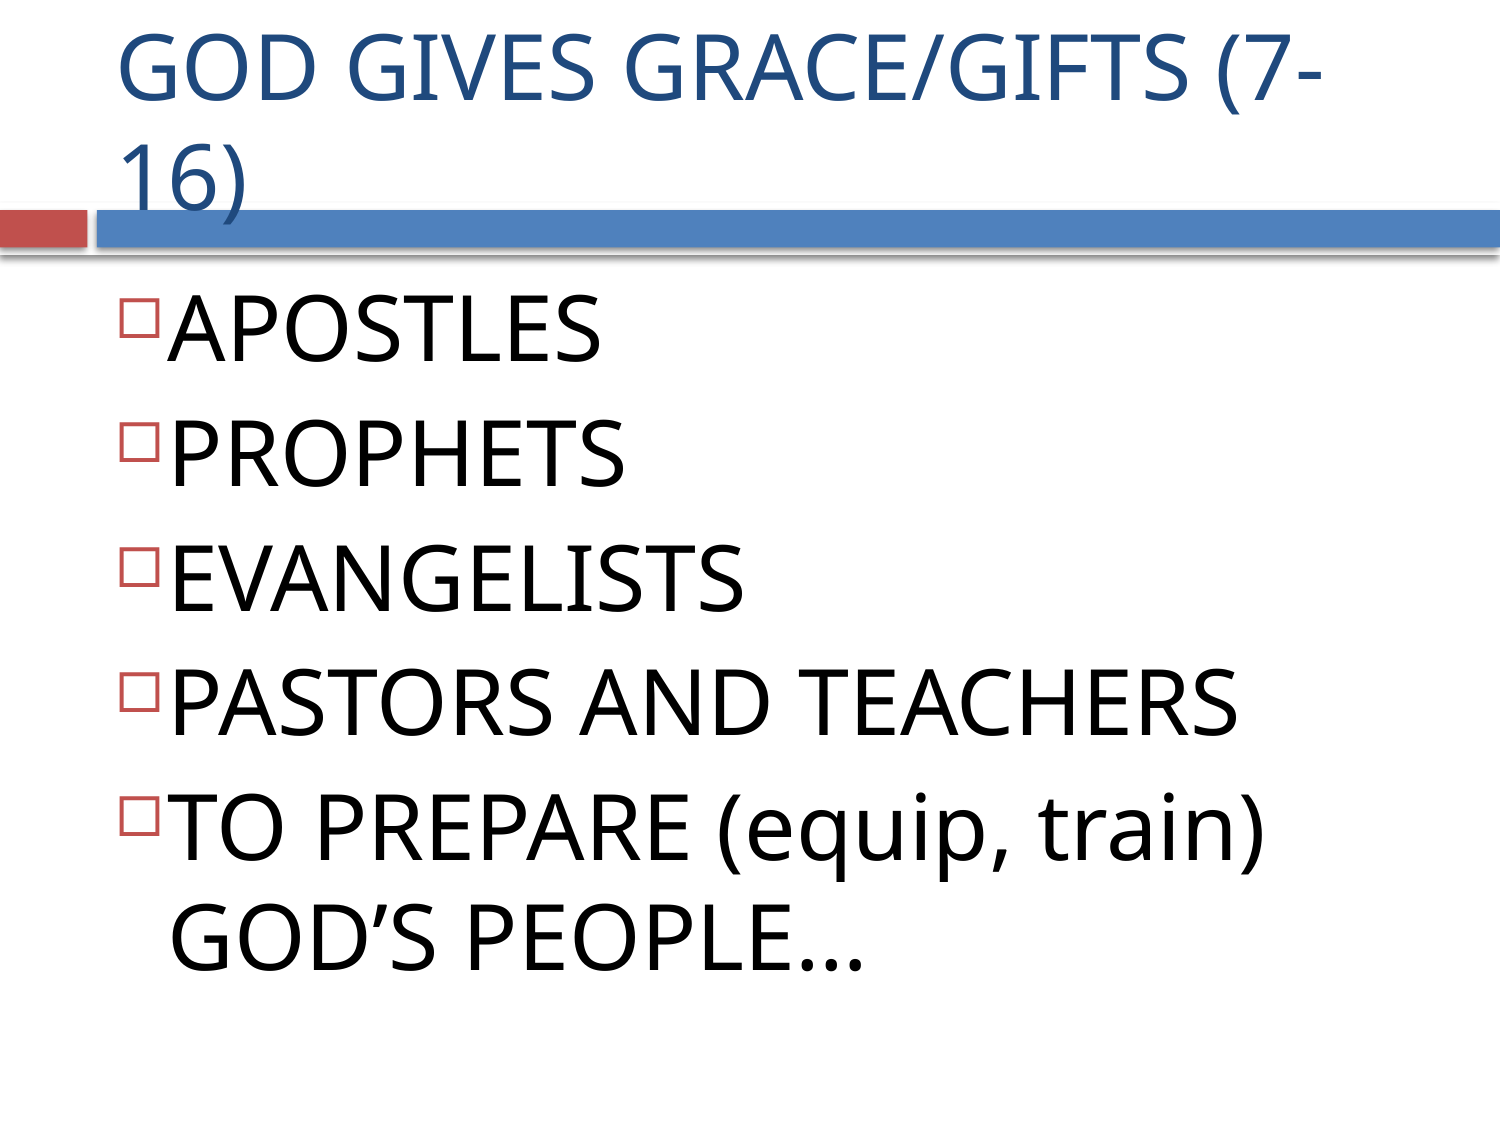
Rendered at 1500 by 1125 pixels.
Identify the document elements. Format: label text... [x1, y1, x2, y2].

title GOD GIVES GRACE/GIFTS (7-16) [100, 37, 1438, 200]
list APOSTLES PROPHETS EVANGELISTS PASTORS AND TEACHERS TO PREPARE (equip, train) GOD’S PEOPLE… [100, 262, 1438, 1000]
